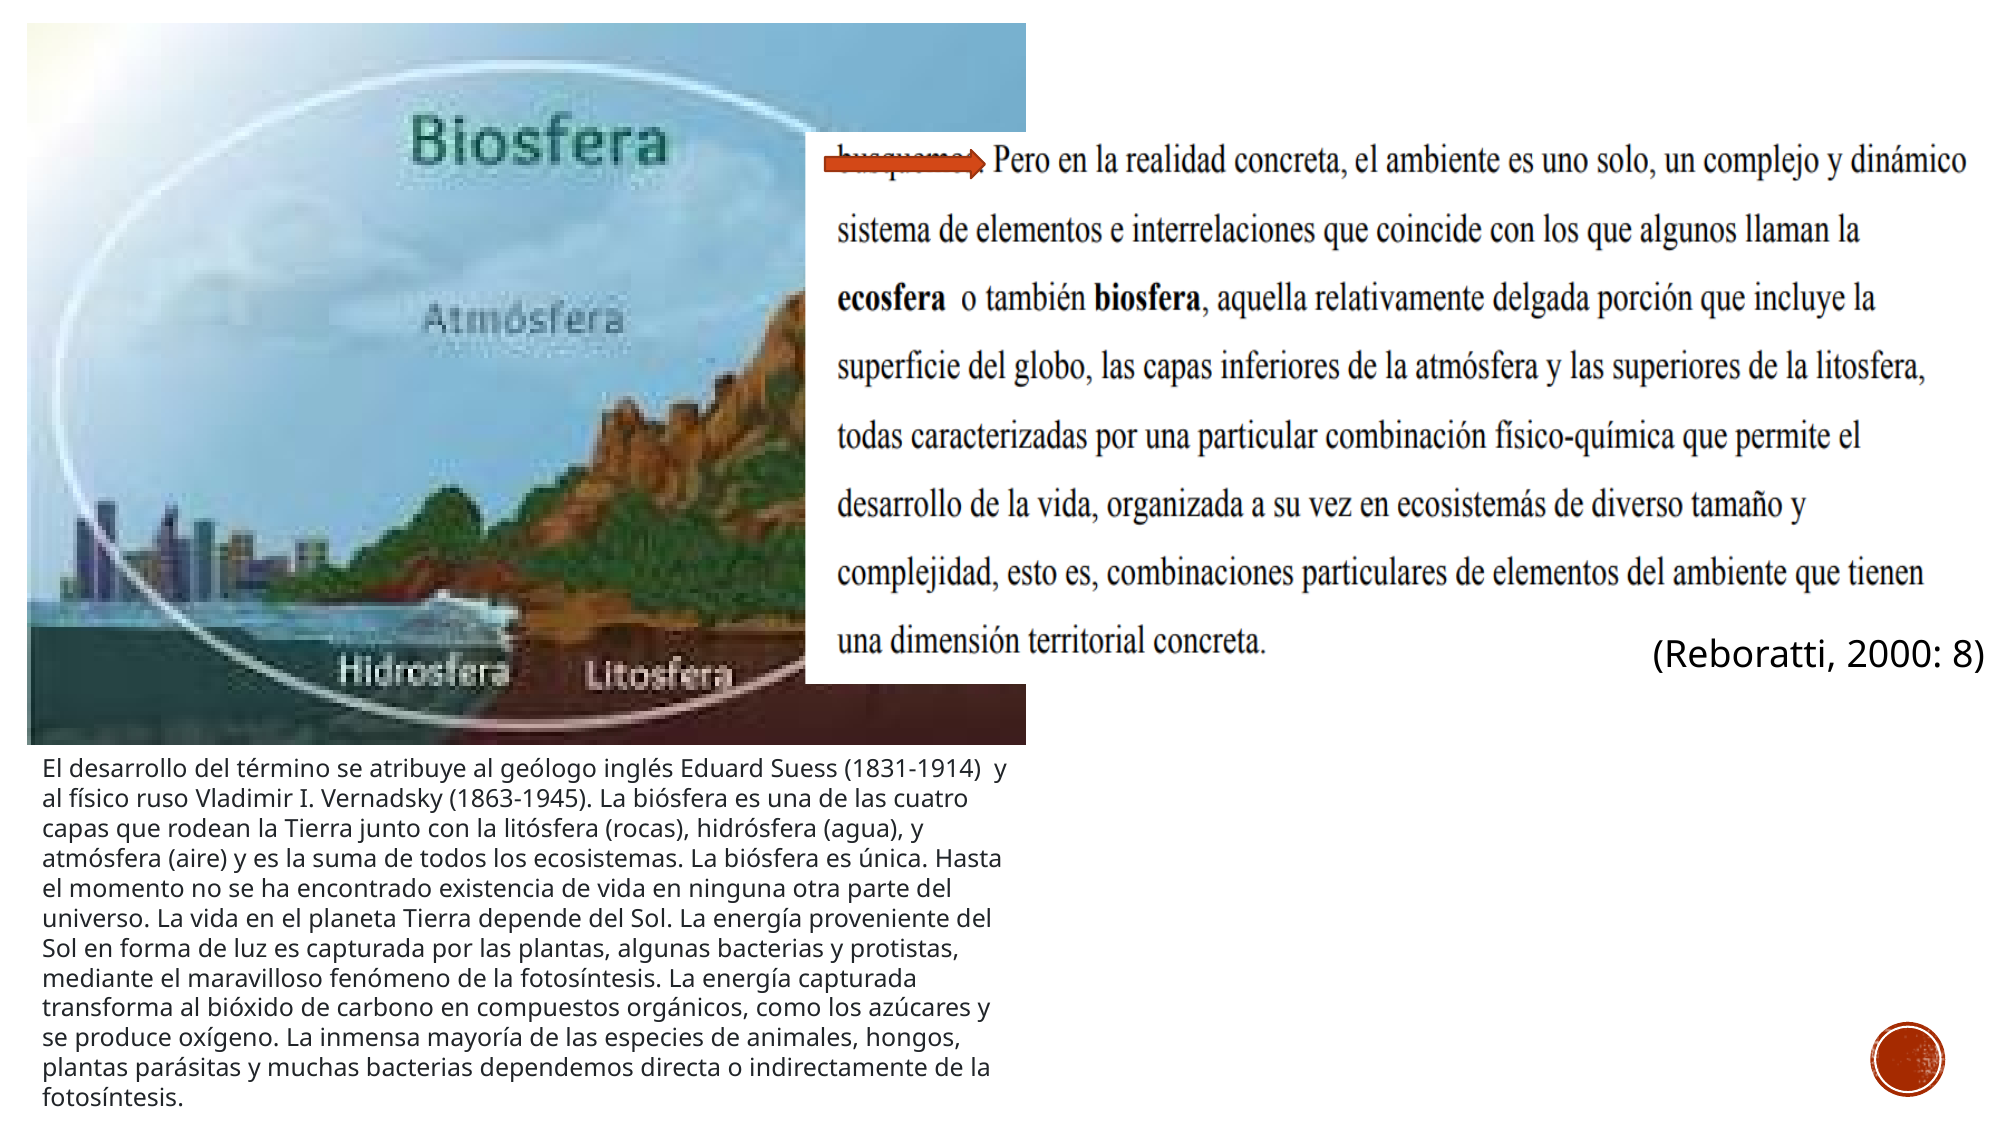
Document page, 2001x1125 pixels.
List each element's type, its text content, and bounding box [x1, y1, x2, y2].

picture [27, 23, 1026, 745]
picture [805, 133, 2000, 683]
text_box El desarrollo del término se atribuye al geólogo inglés Eduard Suess (1831-1914) y al físico ruso Vladimir I. Vernadsky (1863-1945). La biósfera es una de las cuatro capas que rodean la Tierra junto con la litósfera (rocas), hidrósfera (agua), y atmósfera (aire) y es la suma de todos los ecosistemas. La biósfera es única. Hasta el momento no se ha encontrado existencia de vida en ninguna otra parte del universo. La vida en el planeta Tierra depende del Sol. La energía proveniente del Sol en forma de luz es capturada por las plantas, algunas bacterias y protistas, mediante el maravilloso fenómeno de la fotosíntesis. La energía capturada transforma al bióxido de carbono en compuestos orgánicos, como los azúcares y se produce oxígeno. La inmensa mayoría de las especies de animales, hongos, plantas parásitas y muchas bacterias dependemos directa o indirectamente de la fotosíntesis. [27, 745, 1028, 1125]
